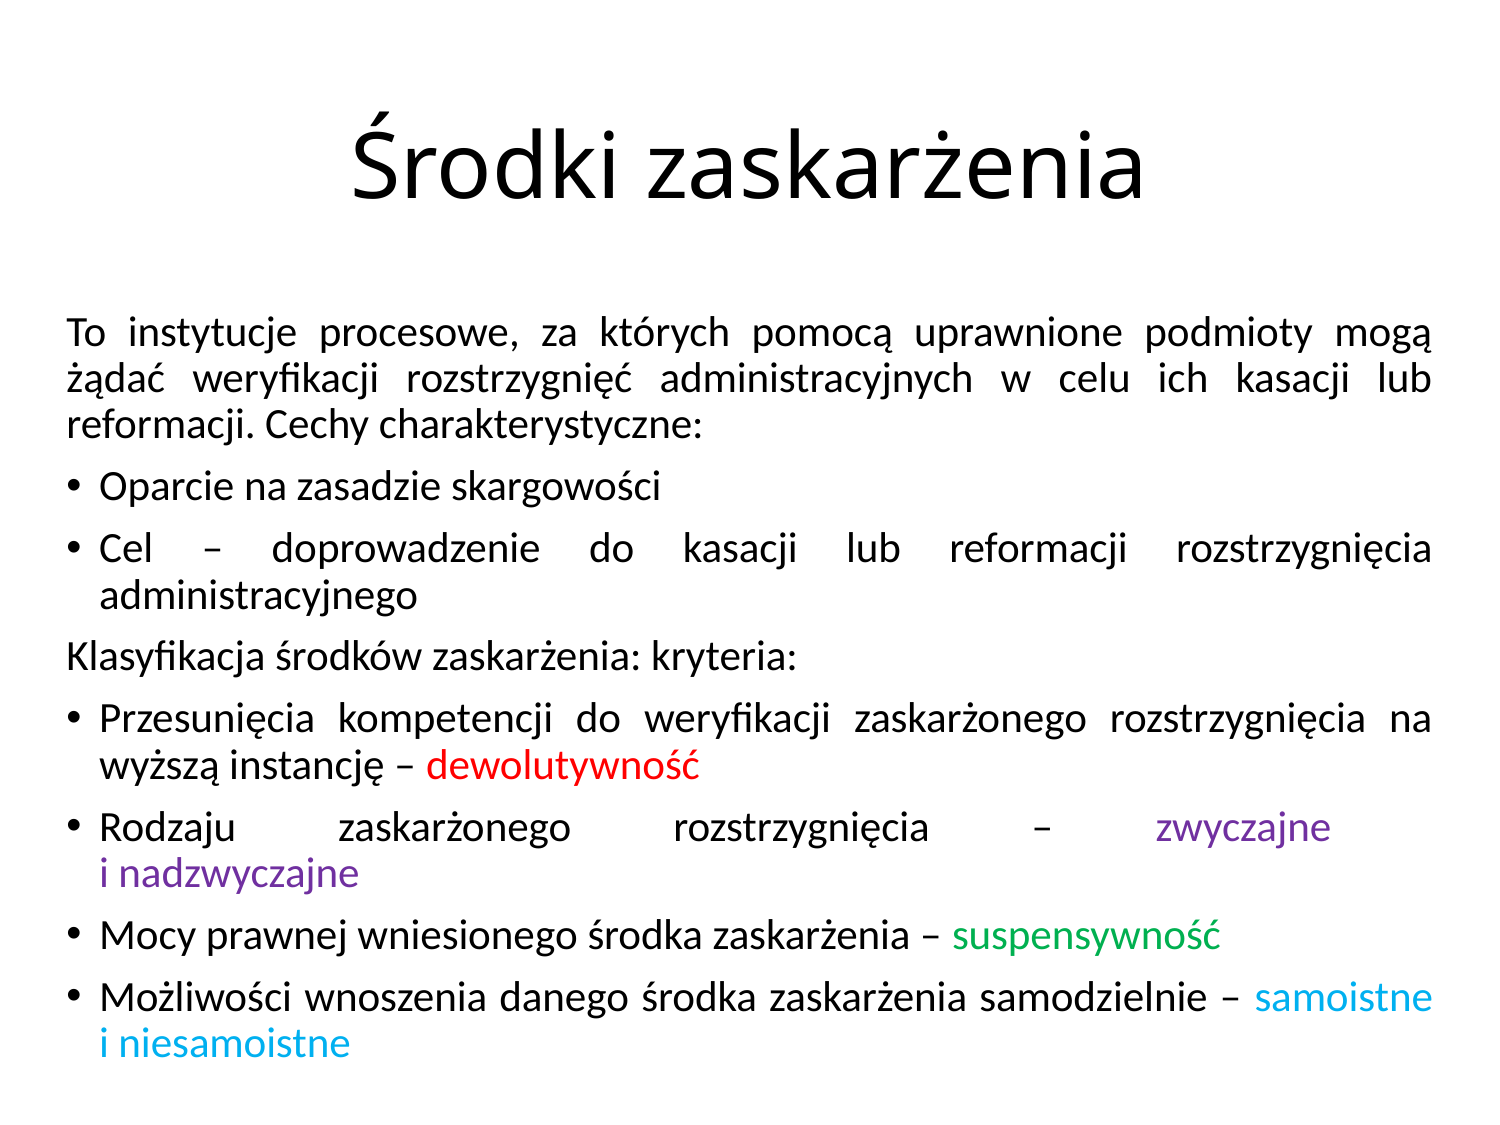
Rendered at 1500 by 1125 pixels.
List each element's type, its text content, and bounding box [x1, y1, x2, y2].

list To instytucje procesowe, za których pomocą uprawnione podmioty mogą żądać weryfikacji rozstrzygnięć administracyjnych w celu ich kasacji lub reformacji. Cechy charakterystyczne: Oparcie na zasadzie skargowości Cel – doprowadzenie do kasacji lub reformacji rozstrzygnięcia administracyjnego Klasyfikacja środków zaskarżenia: kryteria: Przesunięcia kompetencji do weryfikacji zaskarżonego rozstrzygnięcia na wyższą instancję – dewolutywność Rodzaju zaskarżonego rozstrzygnięcia – zwyczajne i nadzwyczajne Mocy prawnej wniesionego środka zaskarżenia – suspensywność Możliwości wnoszenia danego środka zaskarżenia samodzielnie – samoistne i niesamoistne [51, 301, 1449, 1076]
title Środki zaskarżenia [103, 59, 1397, 278]
